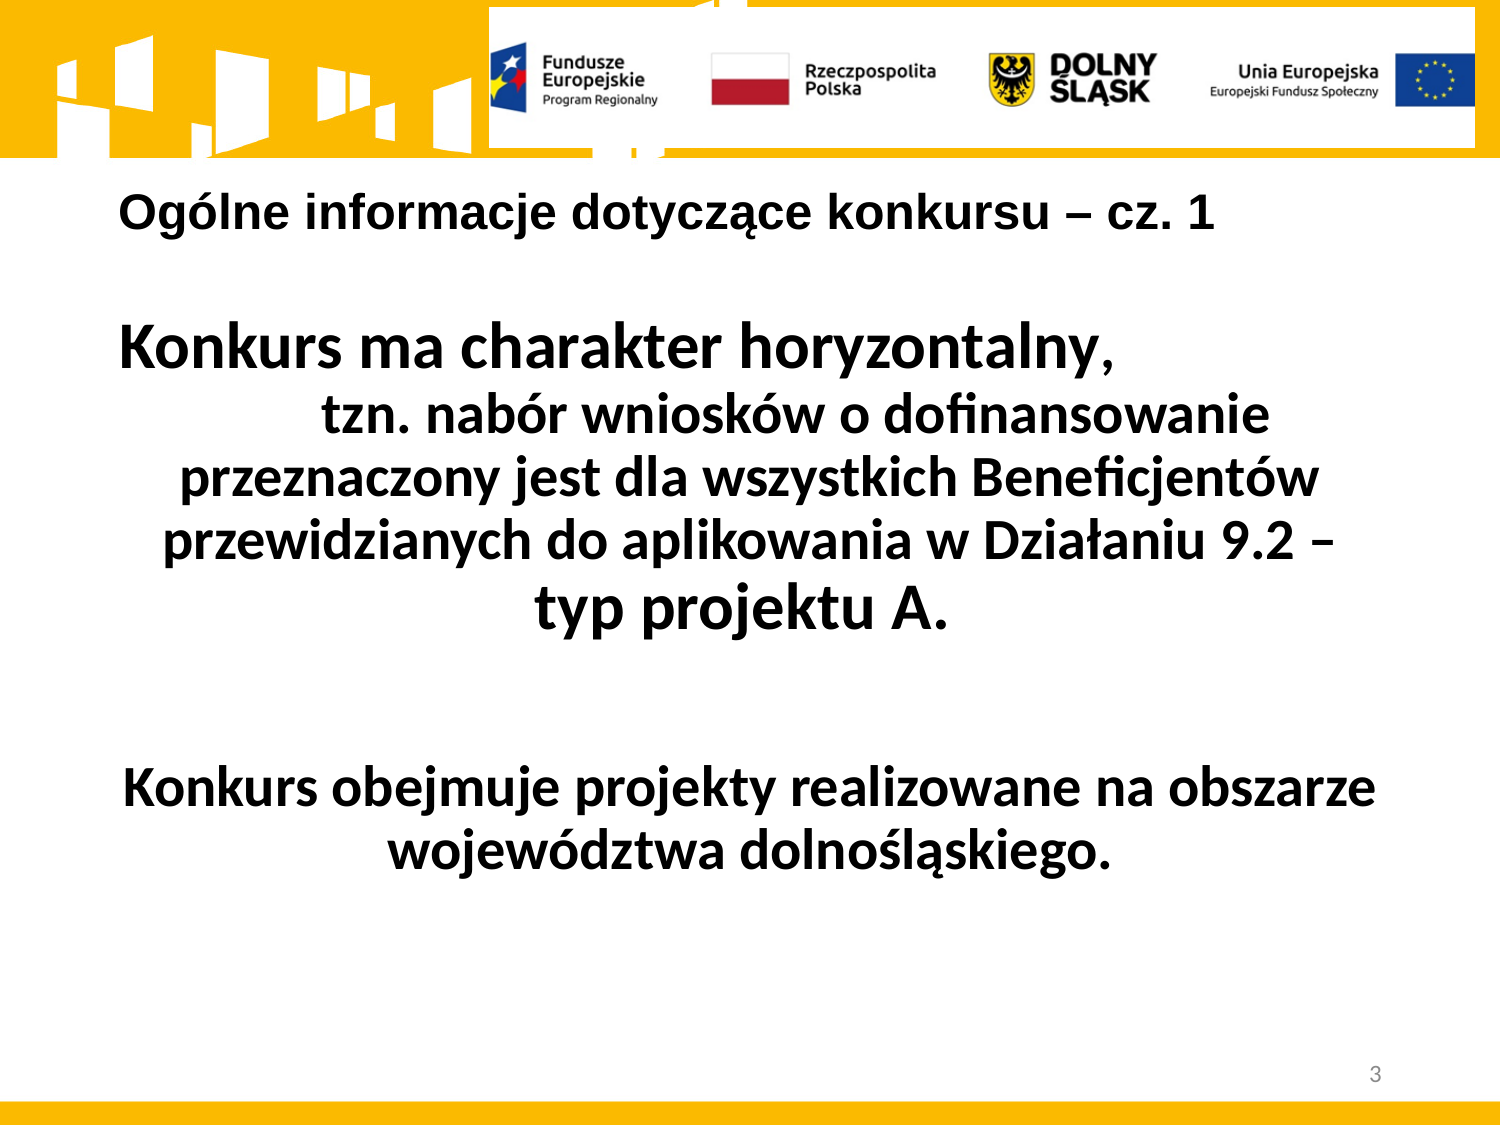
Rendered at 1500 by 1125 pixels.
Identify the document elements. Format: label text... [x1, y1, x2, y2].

picture [0, 0, 1500, 1125]
slide_number 3 [1059, 1042, 1397, 1103]
title Ogólne informacje dotyczące konkursu – cz. 1 [102, 156, 1398, 271]
list Konkurs ma charakter horyzontalny, tzn. nabór wniosków o dofinansowanie przeznaczony jest dla wszystkich Beneficjentów przewidzianych do aplikowania w Działaniu 9.2 – typ projektu A. Konkurs obejmuje projekty realizowane na obszarze województwa dolnośląskiego. [102, 303, 1398, 914]
